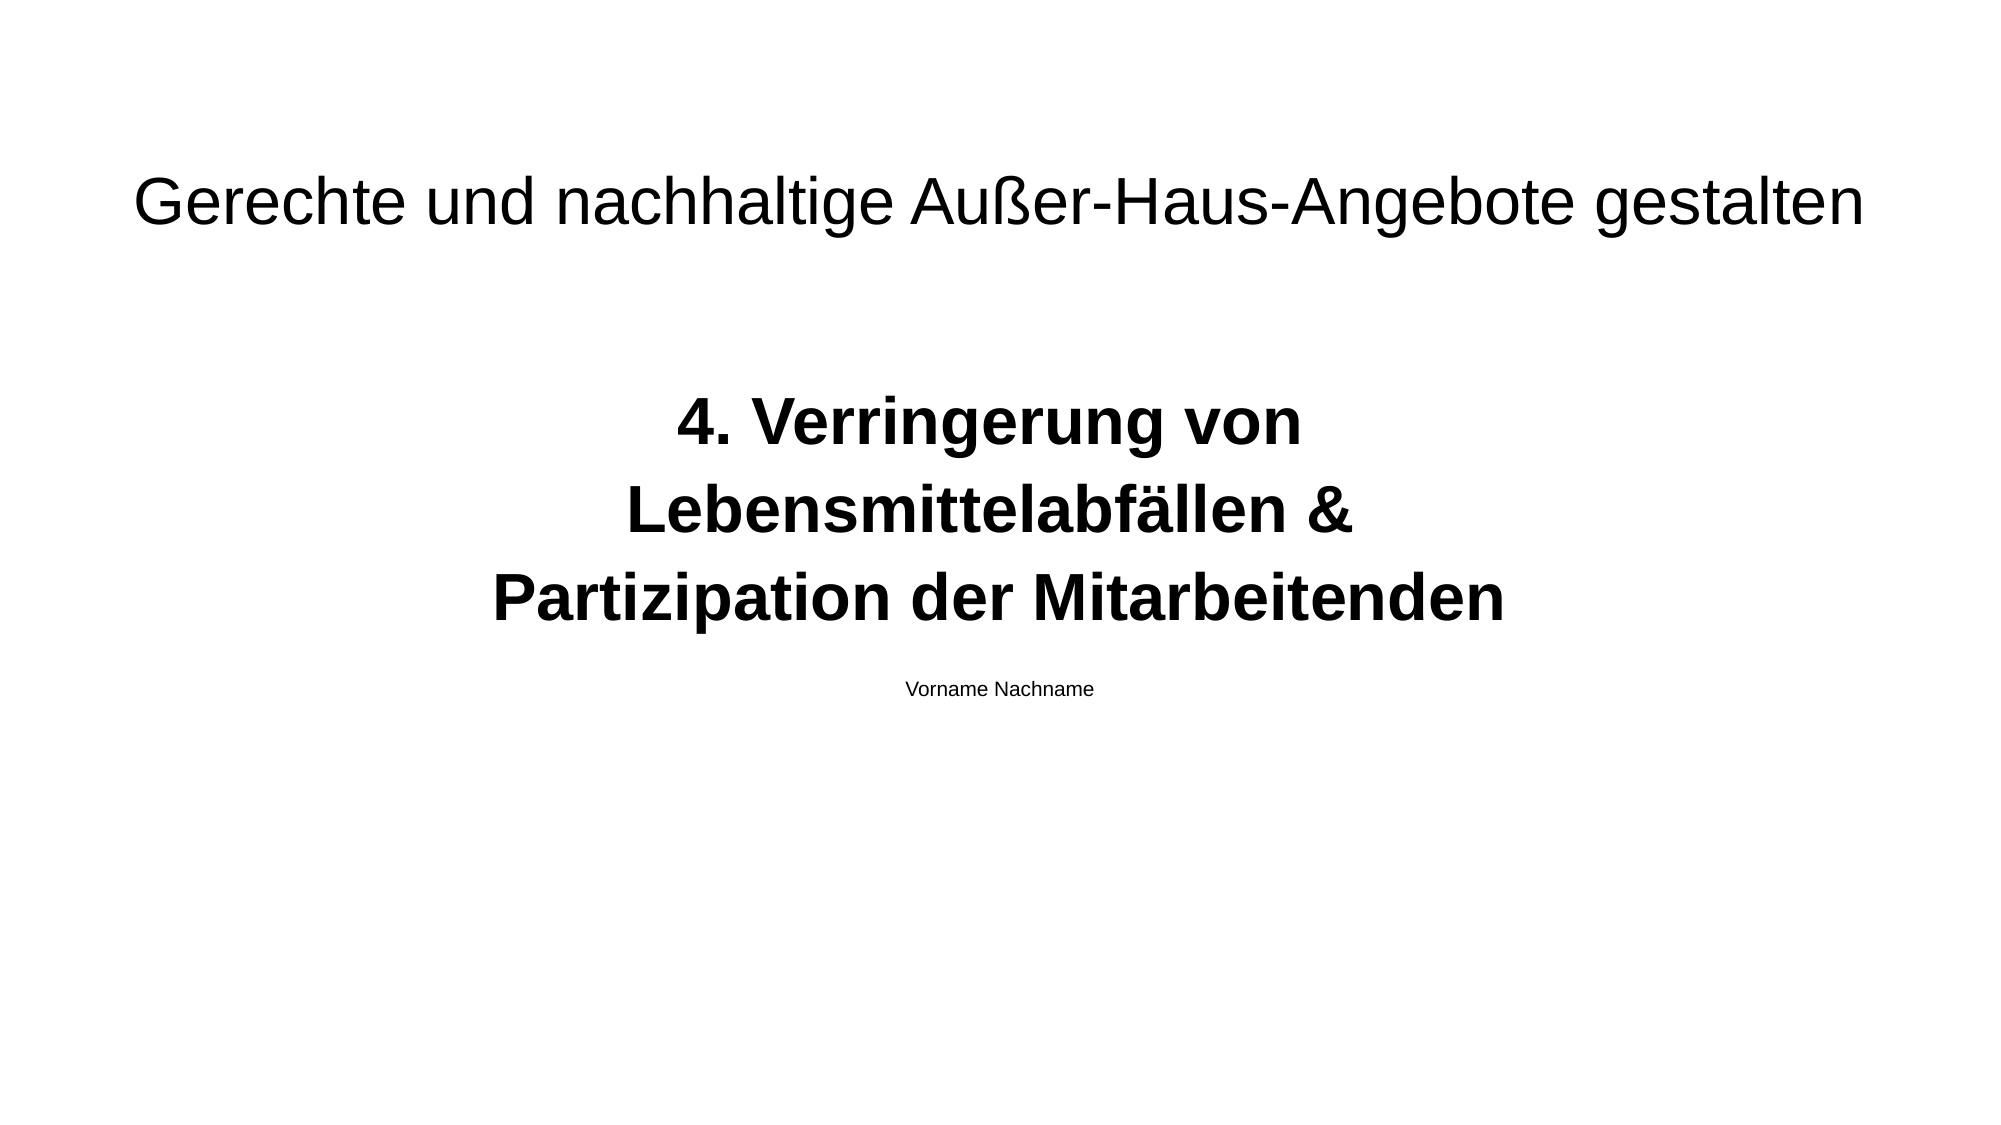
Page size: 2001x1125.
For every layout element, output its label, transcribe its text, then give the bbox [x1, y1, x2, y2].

list 4. Verringerung von Lebensmittelabfällen & Partizipation der Mitarbeitenden [411, 370, 1589, 583]
title Gerechte und nachhaltige Außer-Haus-Angebote gestalten [121, 170, 1879, 504]
list Vorname Nachname [450, 668, 1550, 721]
